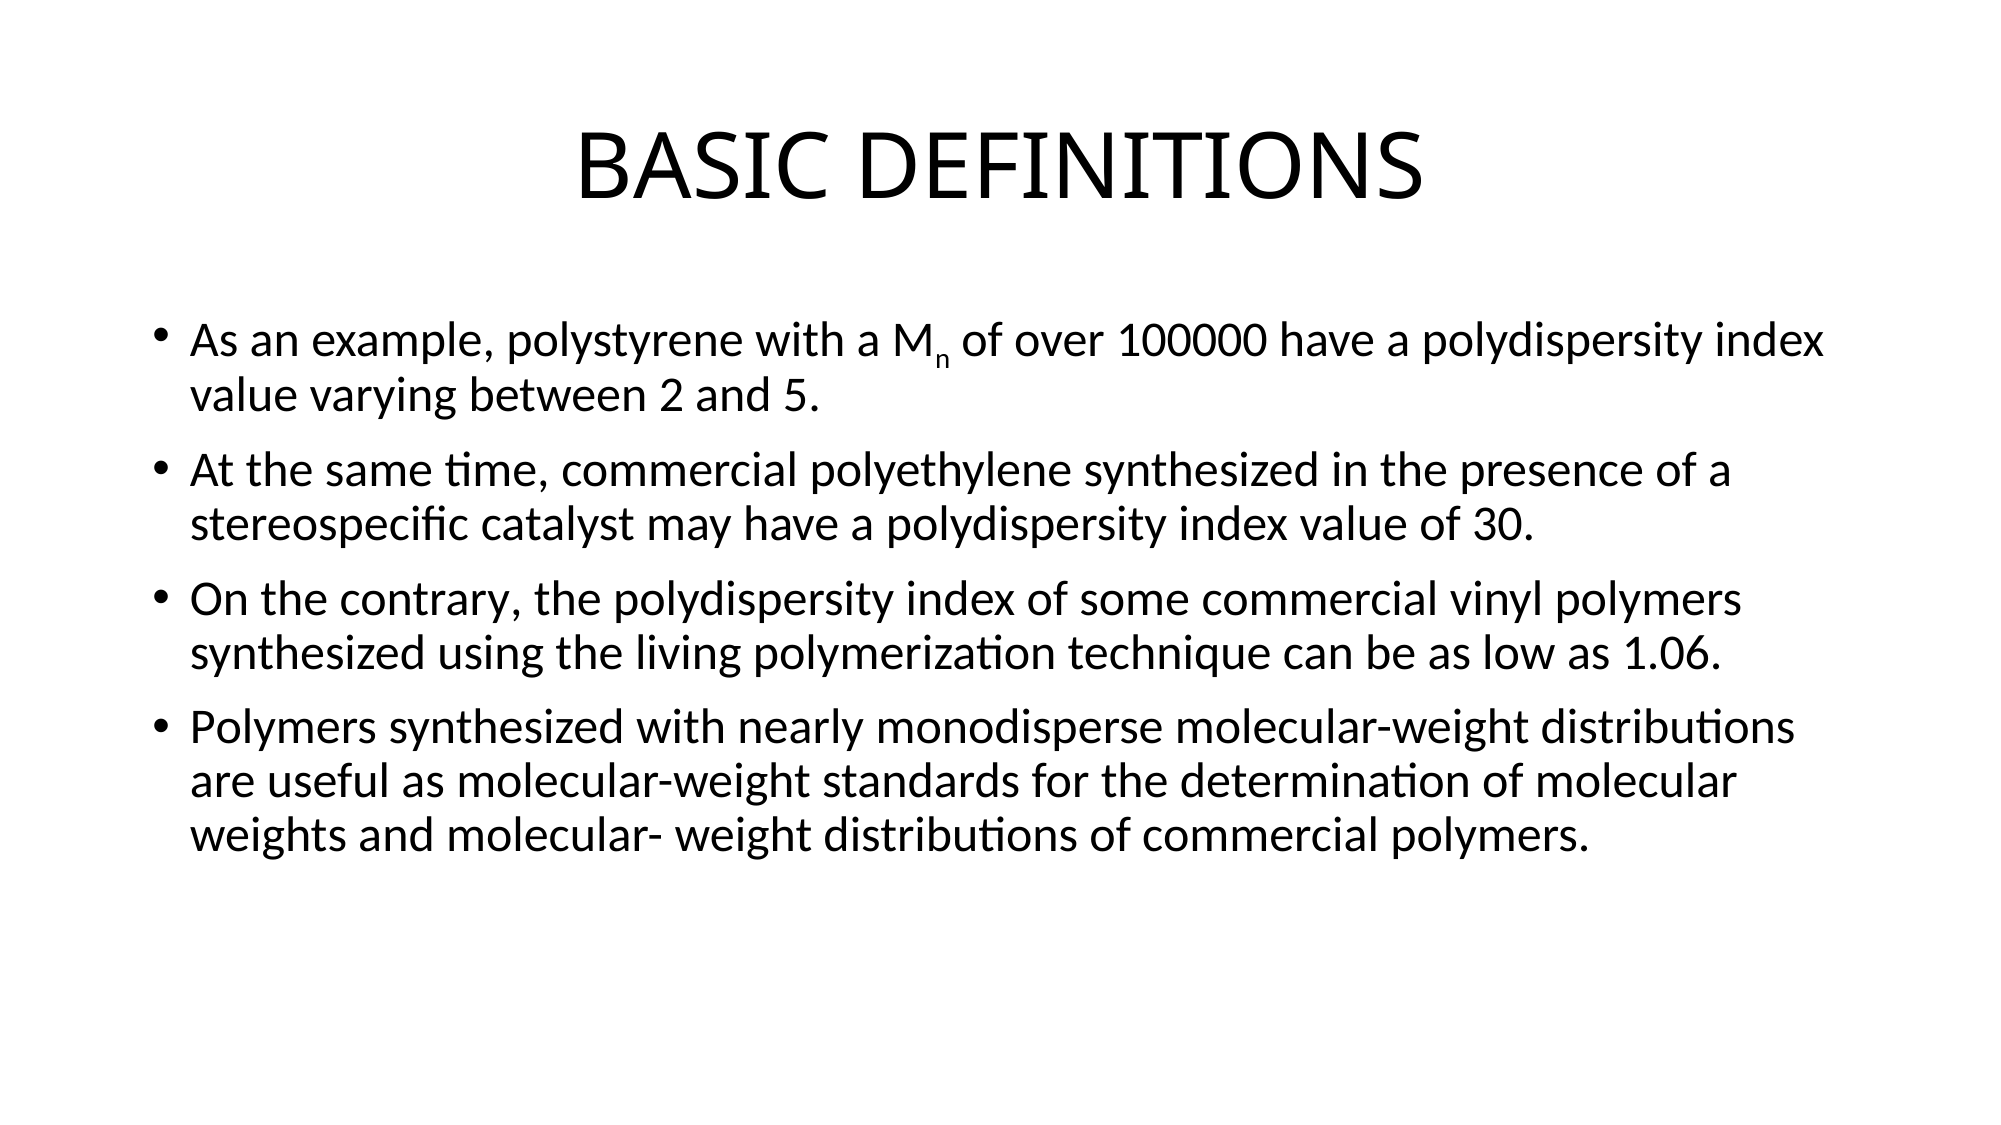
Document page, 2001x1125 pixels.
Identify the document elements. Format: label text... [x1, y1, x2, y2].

list As an example, polystyrene with a Mn of over 100000 have a polydispersity index value varying between 2 and 5. At the same time, commercial polyethylene synthesized in the presence of a stereospecific catalyst may have a polydispersity index value of 30. On the contrary, the polydispersity index of some commercial vinyl polymers synthesized using the living polymerization technique can be as low as 1.06. Polymers synthesized with nearly monodisperse molecular-weight distributions are useful as molecular-weight standards for the determination of molecular weights and molecular- weight distributions of commercial polymers. [137, 299, 1863, 1014]
title BASIC DEFINITIONS [137, 59, 1863, 278]
